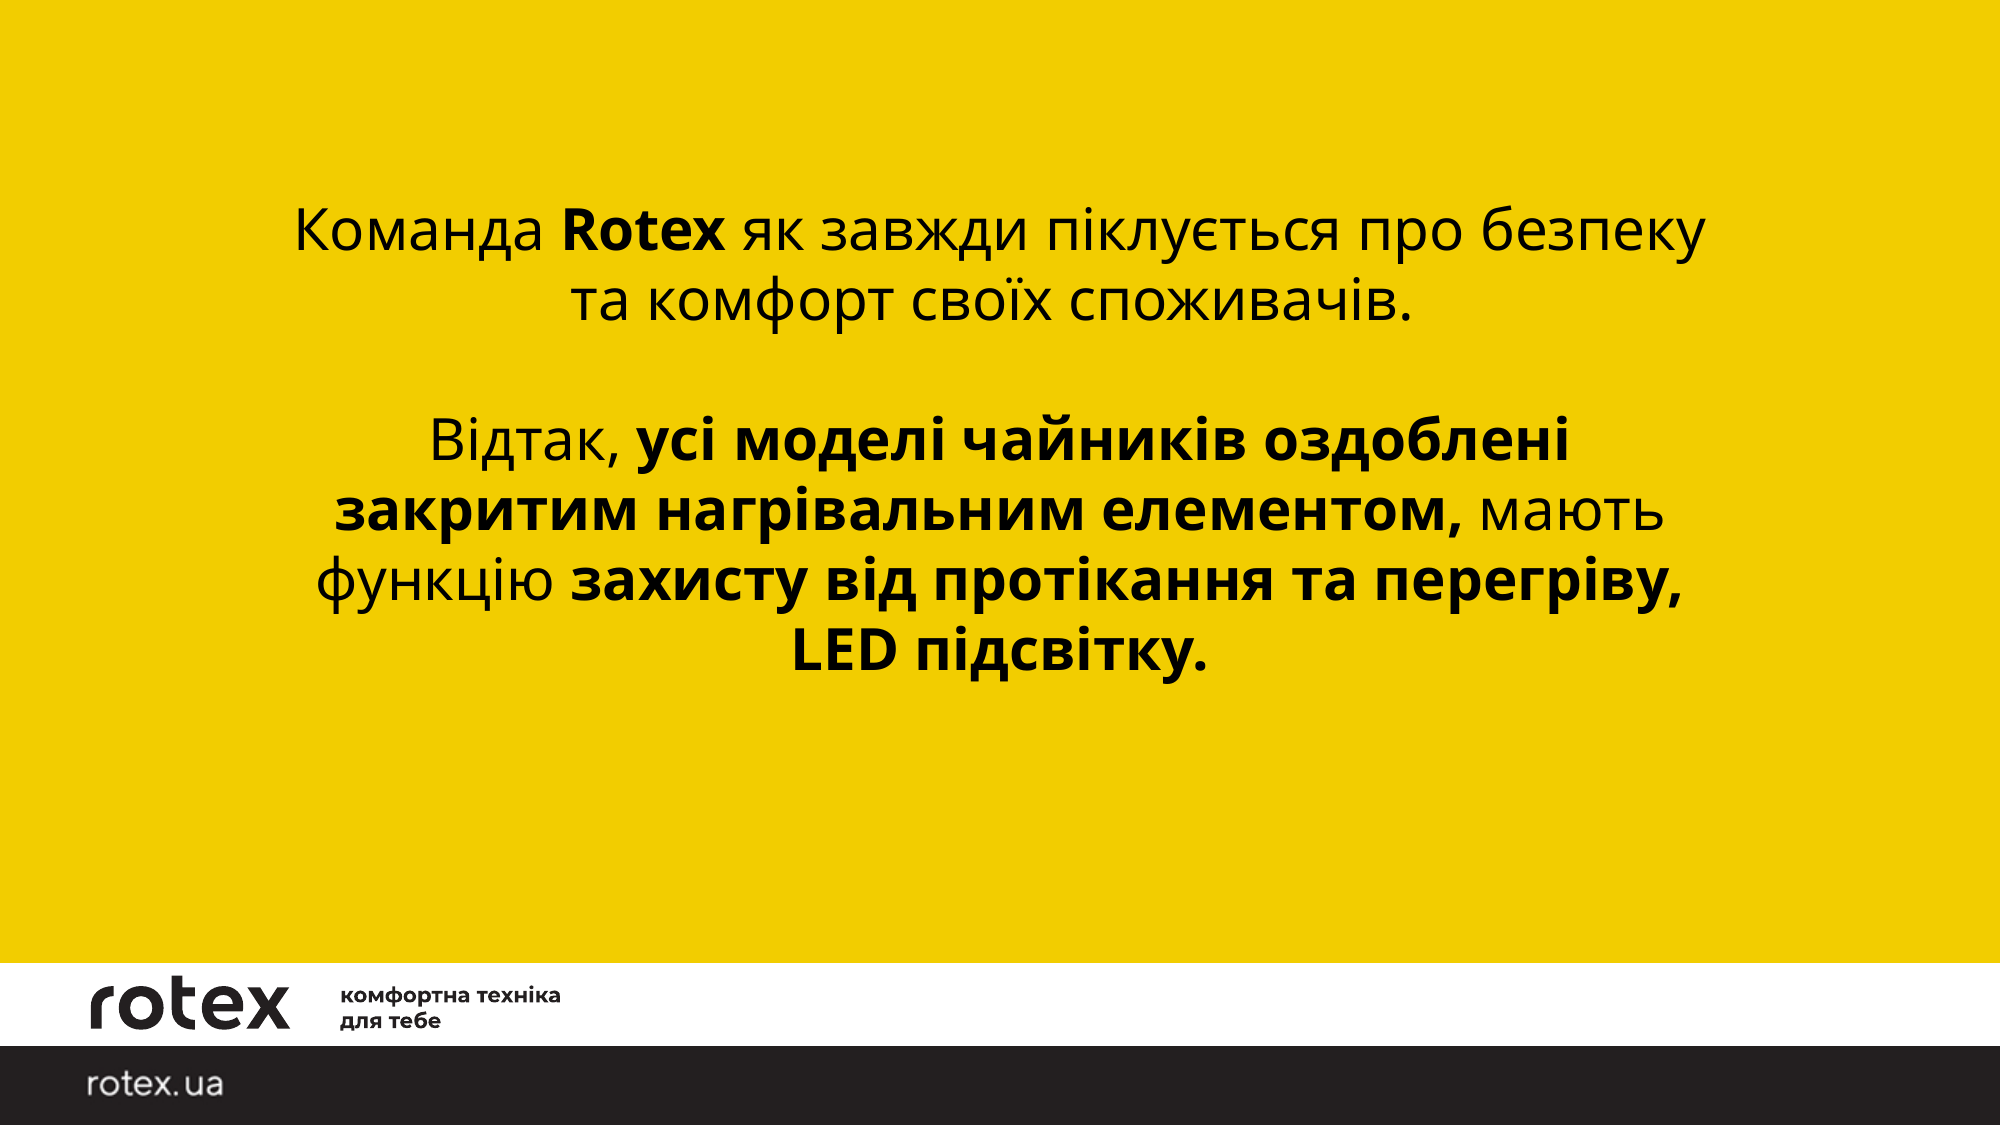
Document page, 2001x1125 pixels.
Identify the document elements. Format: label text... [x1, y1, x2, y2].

picture [0, 1046, 2000, 1125]
text_box Команда Rotex як завжди піклується про безпеку та комфорт своїх споживачів. Відтак, усі моделі чайників оздоблені закритим нагрівальним елементом, мають функцію захисту від протікання та перегріву, LED підсвітку. [256, 184, 1744, 690]
